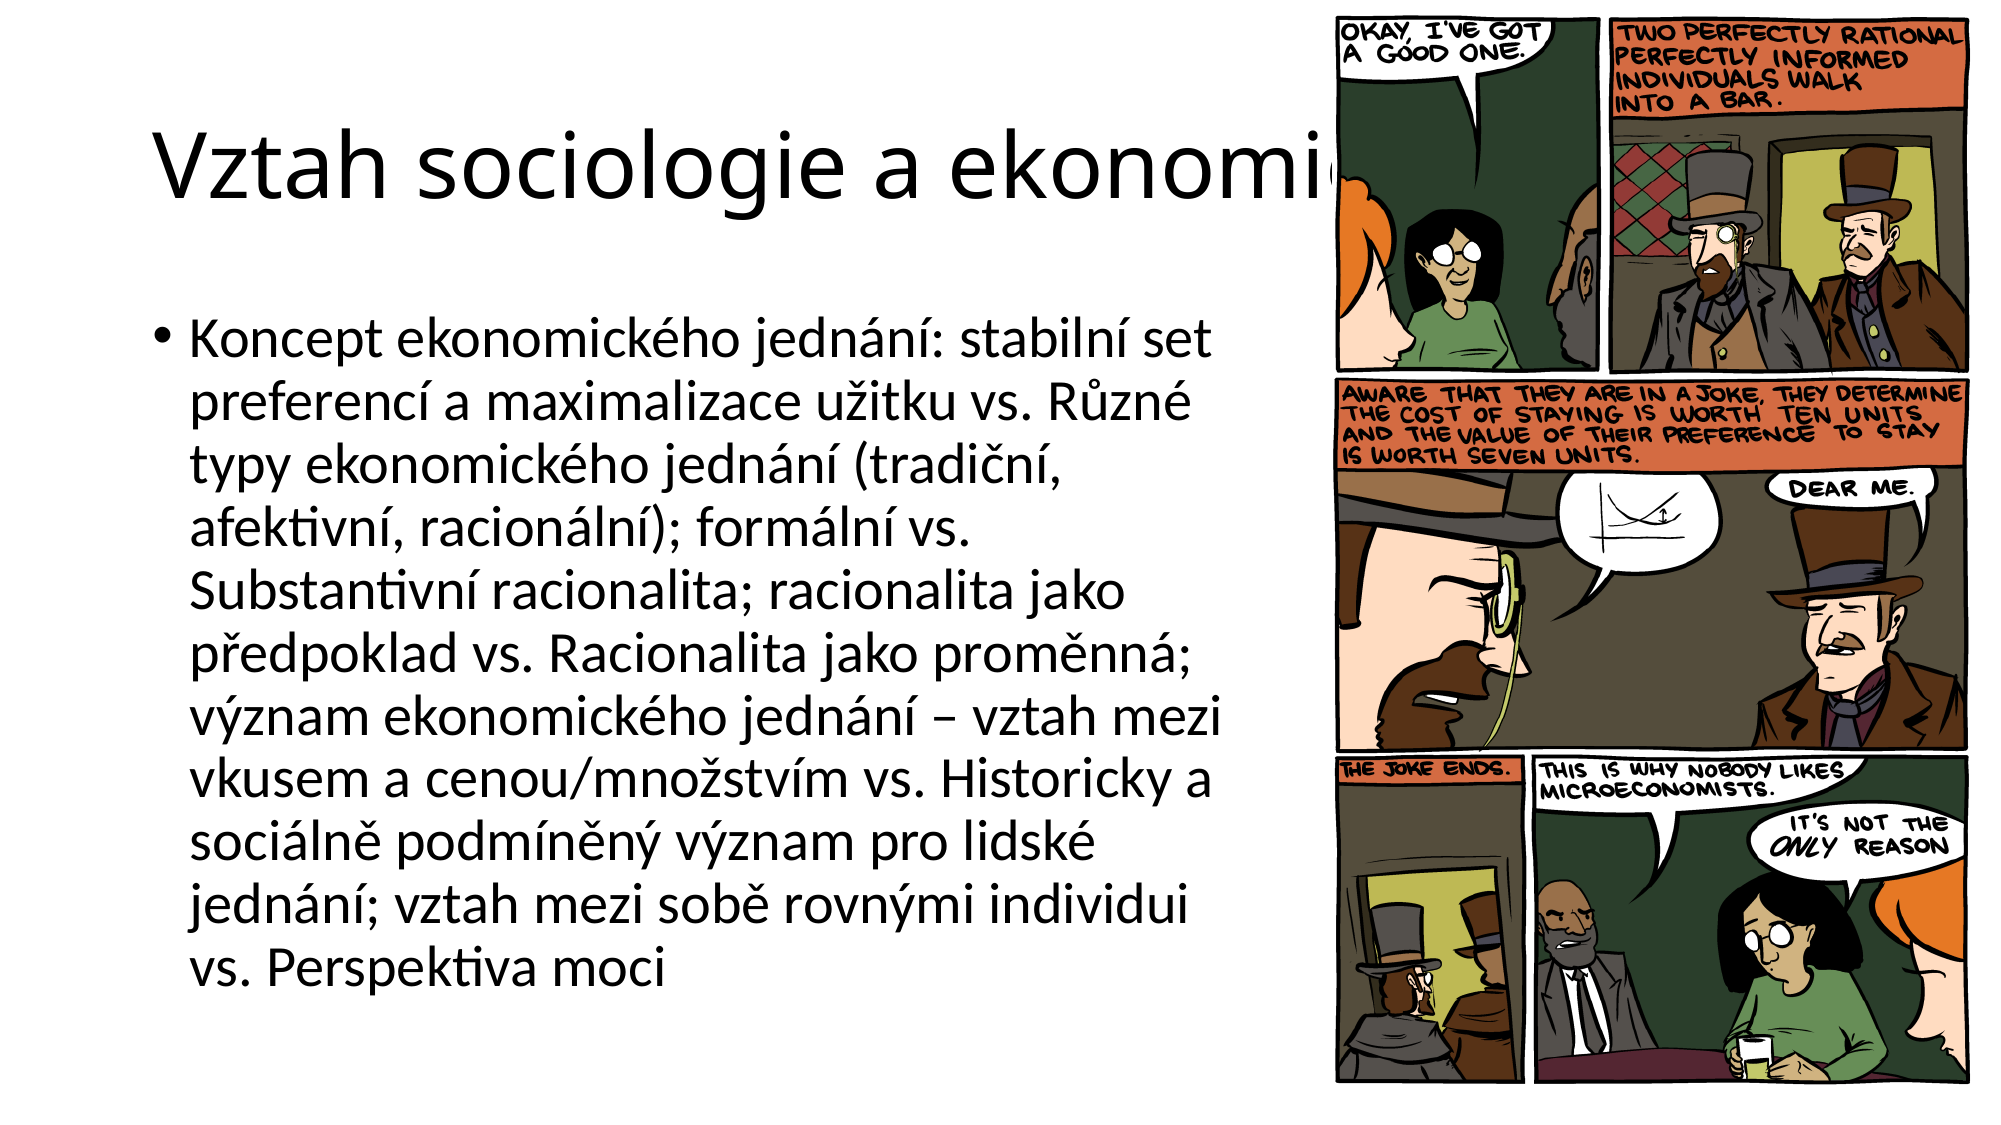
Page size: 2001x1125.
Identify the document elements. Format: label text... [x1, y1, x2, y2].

title Vztah sociologie a ekonomie [137, 59, 1332, 278]
picture [1332, 12, 1971, 1115]
list Koncept ekonomického jednání: stabilní set preferencí a maximalizace užitku vs. Různé typy ekonomického jednání (tradiční, afektivní, racionální); formální vs. Substantivní racionalita; racionalita jako předpoklad vs. Racionalita jako proměnná; význam ekonomického jednání – vztah mezi vkusem a cenou/množstvím vs. Historicky a sociálně podmíněný význam pro lidské jednání; vztah mezi sobě rovnými individui vs. Perspektiva moci [137, 299, 1277, 1014]
